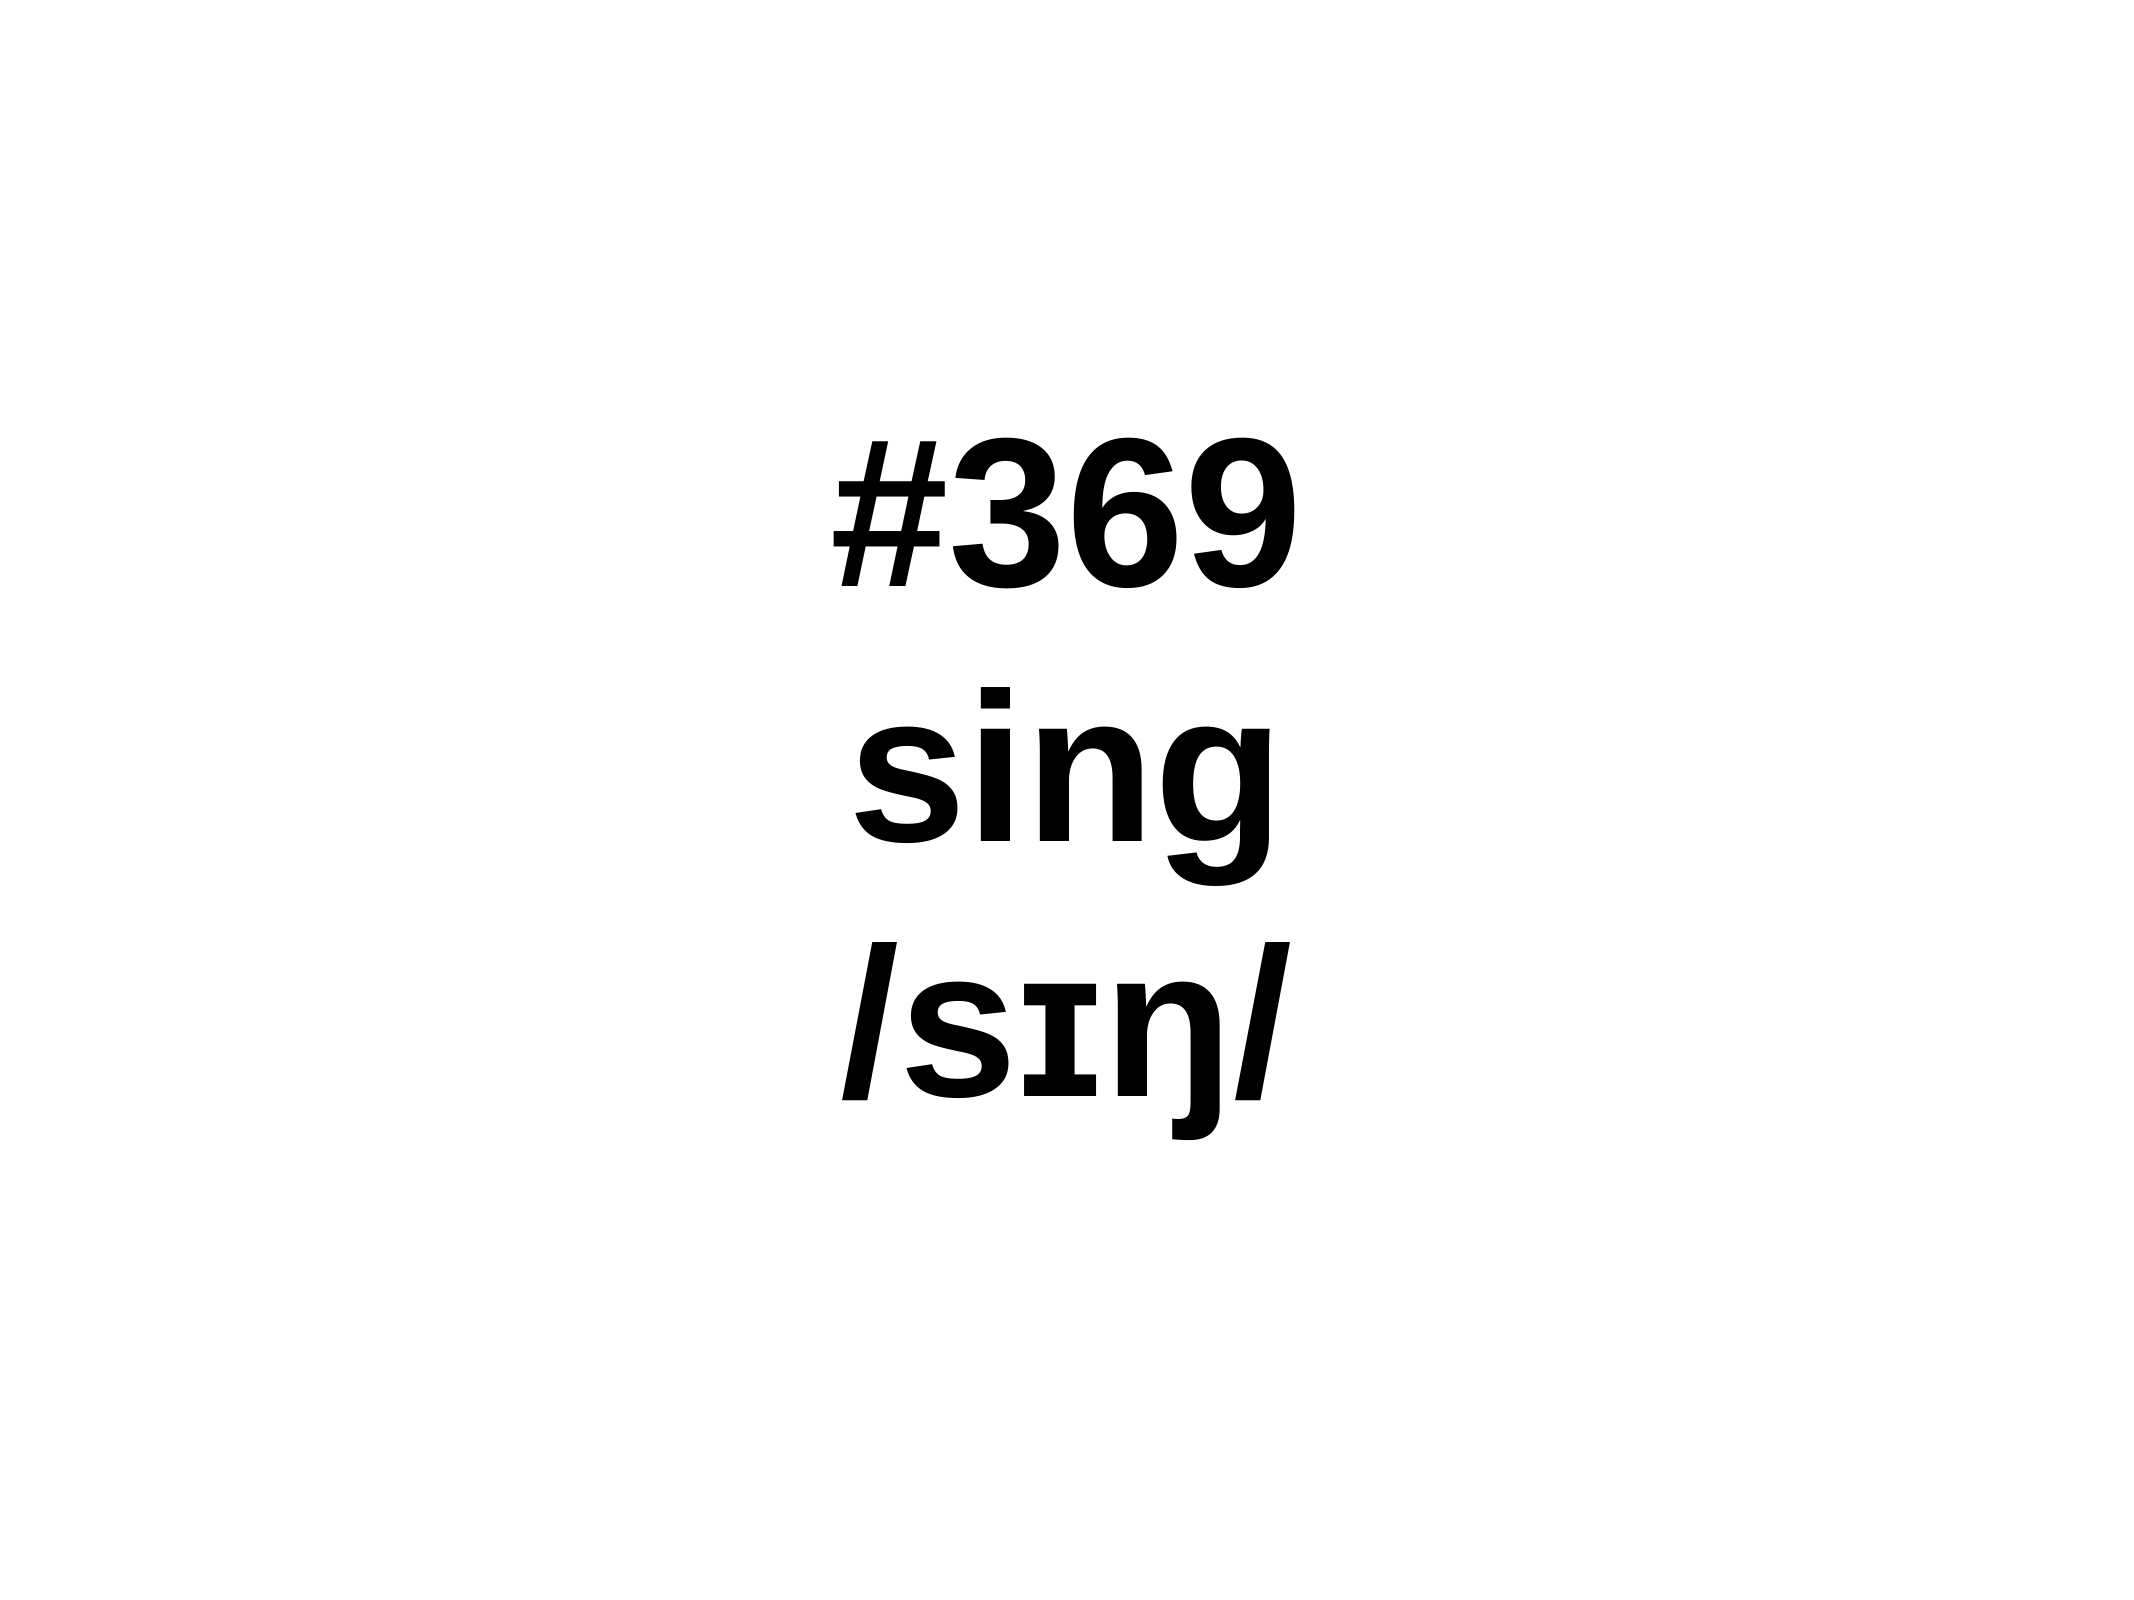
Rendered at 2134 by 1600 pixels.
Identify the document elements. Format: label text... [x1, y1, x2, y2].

list #369 sing /sɪŋ/ [207, 366, 1926, 1147]
